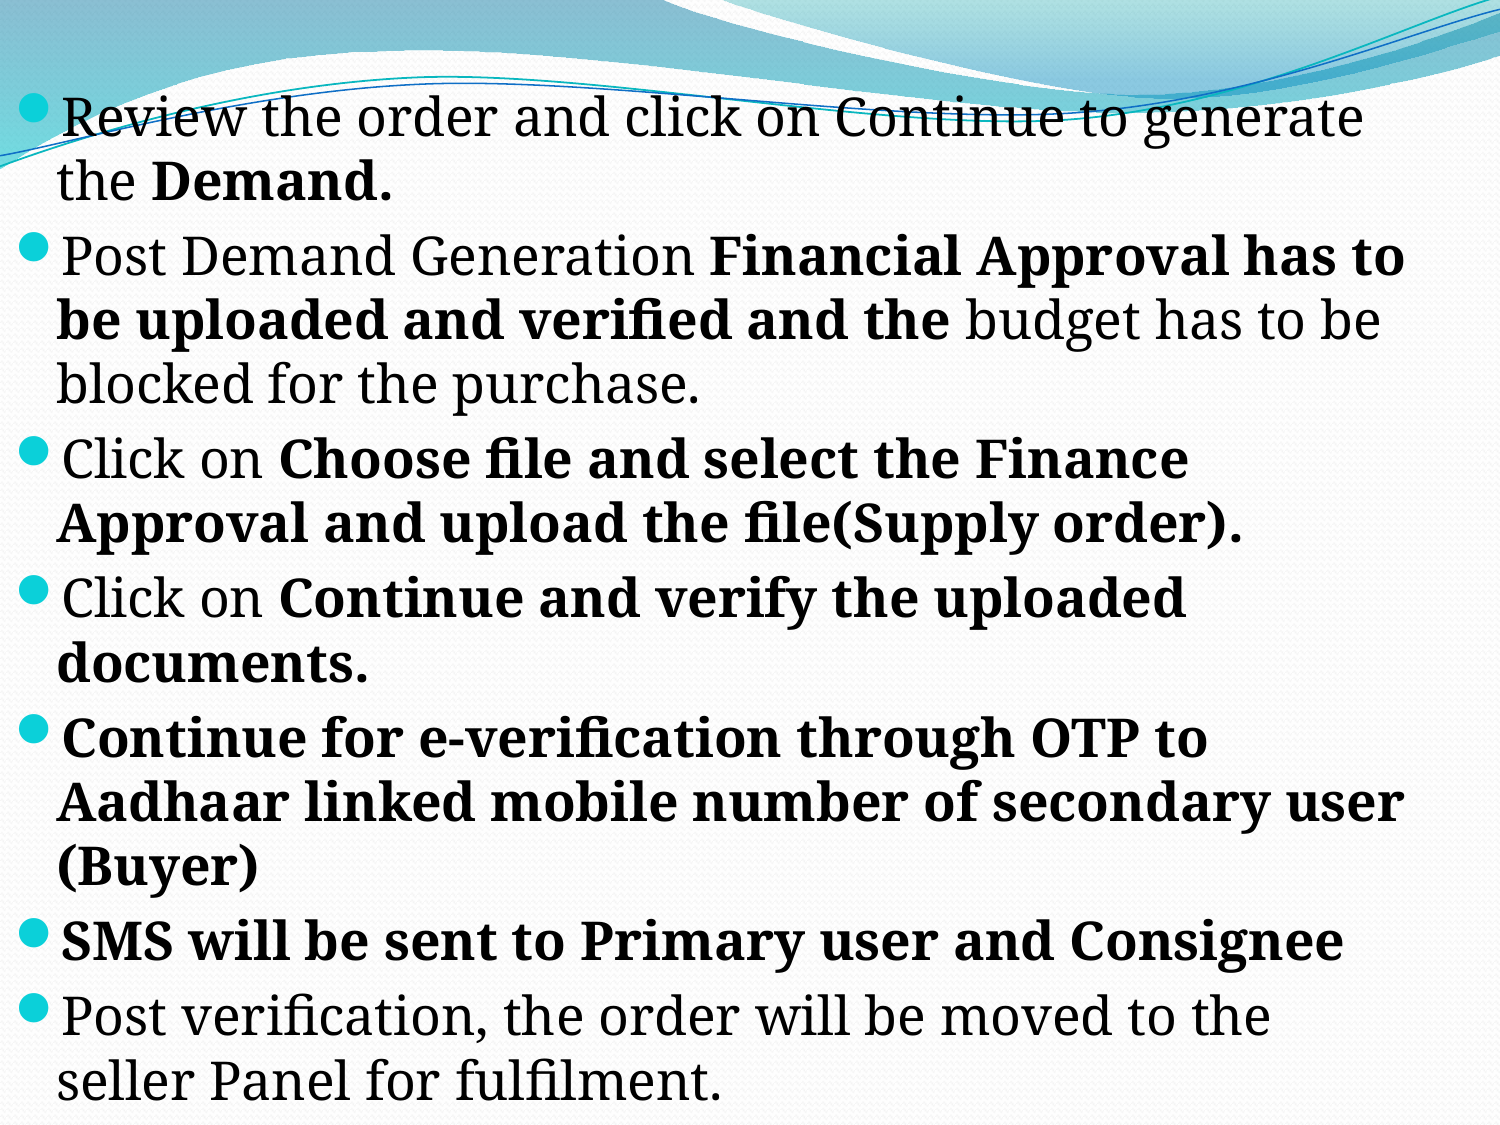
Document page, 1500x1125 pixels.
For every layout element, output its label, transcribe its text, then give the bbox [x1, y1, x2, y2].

list Review the order and click on Continue to generate the Demand. Post Demand Generation Financial Approval has to be uploaded and verified and the budget has to be blocked for the purchase. Click on Choose file and select the Finance Approval and upload the file(Supply order). Click on Continue and verify the uploaded documents. Continue for e-verification through OTP to Aadhaar linked mobile number of secondary user (Buyer) SMS will be sent to Primary user and Consignee Post verification, the order will be moved to the seller Panel for fulfilment. [0, 75, 1425, 1125]
